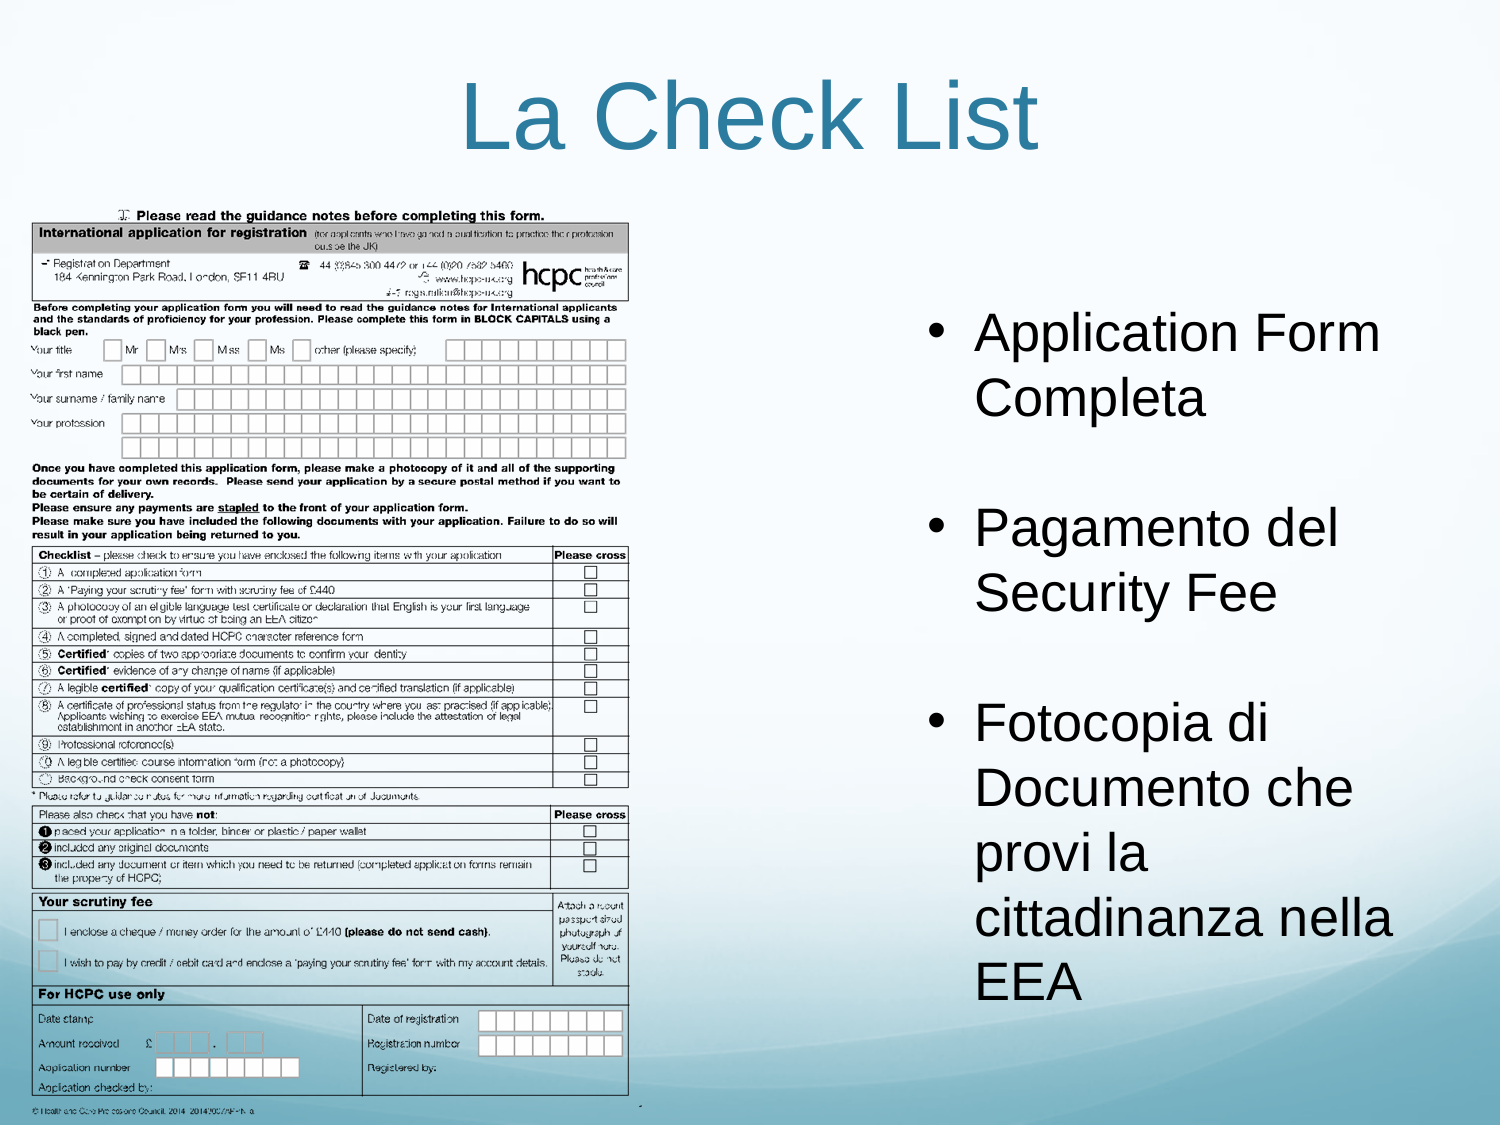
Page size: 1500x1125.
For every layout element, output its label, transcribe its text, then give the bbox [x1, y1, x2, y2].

title La Check List [90, 4, 1410, 177]
text_box Application Form Completa Pagamento del Security Fee Fotocopia di Documento che provi la cittadinanza nella EEA [912, 234, 1446, 978]
picture [0, 0, 1500, 1125]
